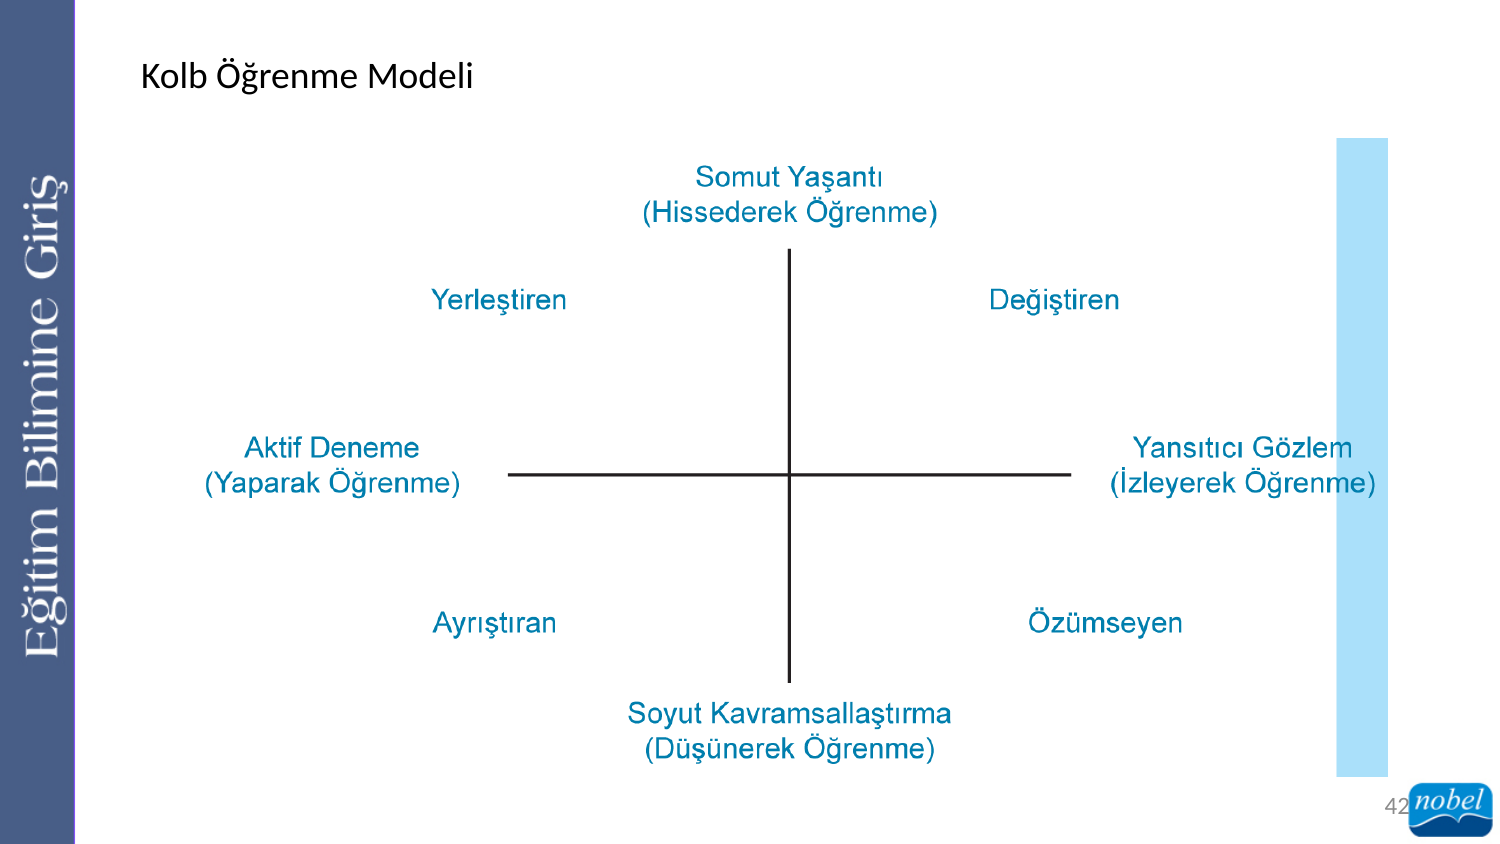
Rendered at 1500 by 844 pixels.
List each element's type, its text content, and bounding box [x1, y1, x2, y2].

picture [0, 0, 1500, 844]
text_box Kolb Öğrenme Modeli [126, 43, 490, 104]
slide_number 42 [1074, 782, 1425, 827]
